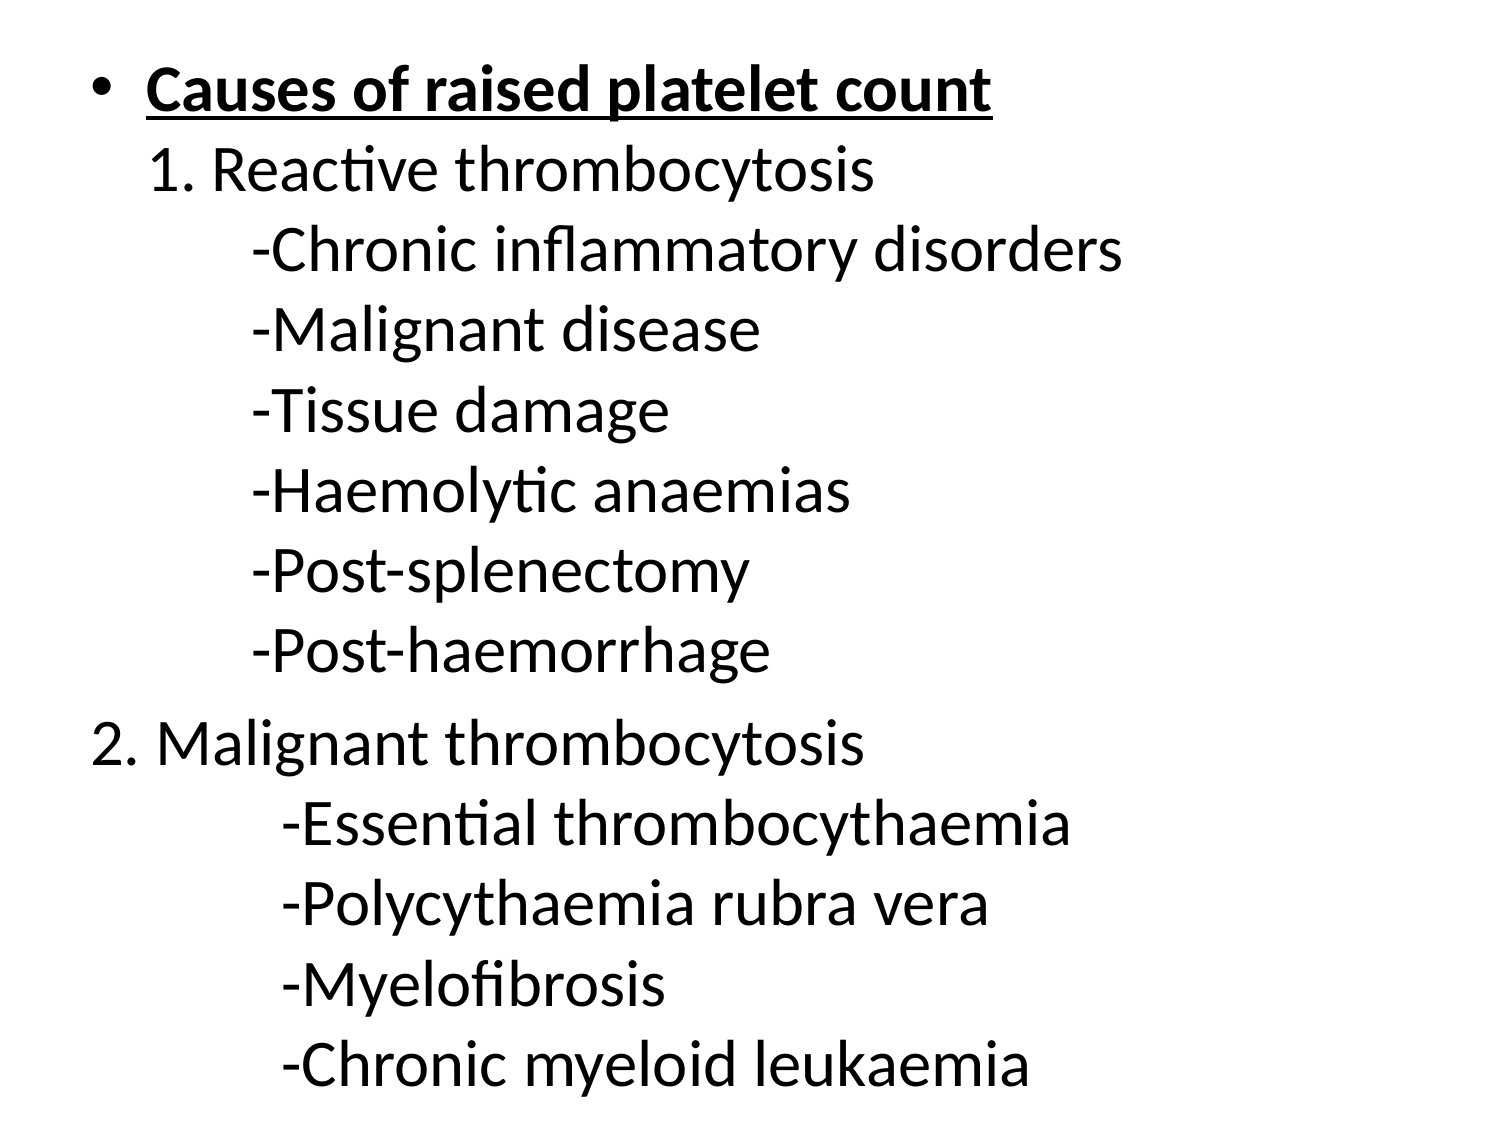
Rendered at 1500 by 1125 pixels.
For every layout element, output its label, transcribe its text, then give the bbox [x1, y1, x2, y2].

list Causes of raised platelet count 1. Reactive thrombocytosis -Chronic inflammatory disorders -Malignant disease -Tissue damage -Haemolytic anaemias -Post-splenectomy -Post-haemorrhage 2. Malignant thrombocytosis -Essential thrombocythaemia -Polycythaemia rubra vera -Myelofibrosis -Chronic myeloid leukaemia [75, 37, 1425, 1125]
